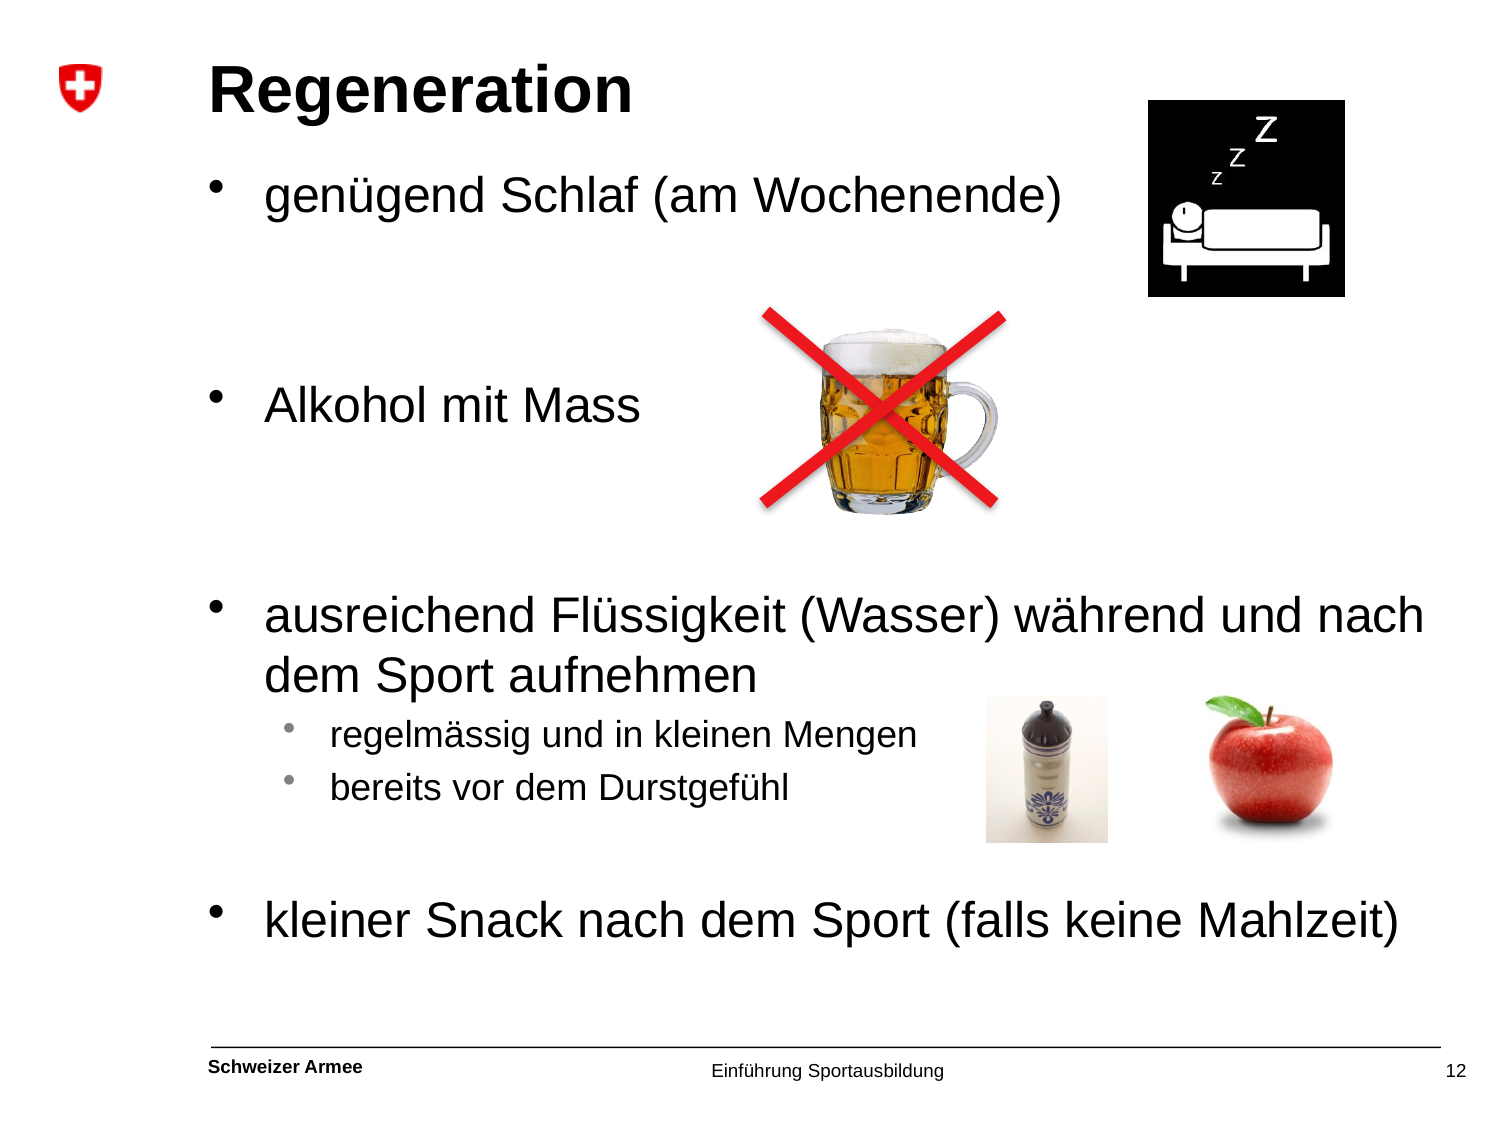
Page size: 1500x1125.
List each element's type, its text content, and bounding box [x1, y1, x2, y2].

picture [985, 695, 1108, 844]
picture [59, 64, 103, 114]
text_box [763, 315, 1003, 504]
text_box genügend Schlaf (am Wochenende) Alkohol mit Mass ausreichend Flüssigkeit (Wasser) während und nach dem Sport aufnehmen regelmässig und in kleinen Mengen bereits vor dem Durstgefühl kleiner Snack nach dem Sport (falls keine Mahlzeit) [207, 162, 1472, 948]
picture [1148, 100, 1345, 297]
picture [808, 504, 1003, 519]
title Regeneration [208, 45, 1432, 162]
picture [1198, 695, 1341, 844]
